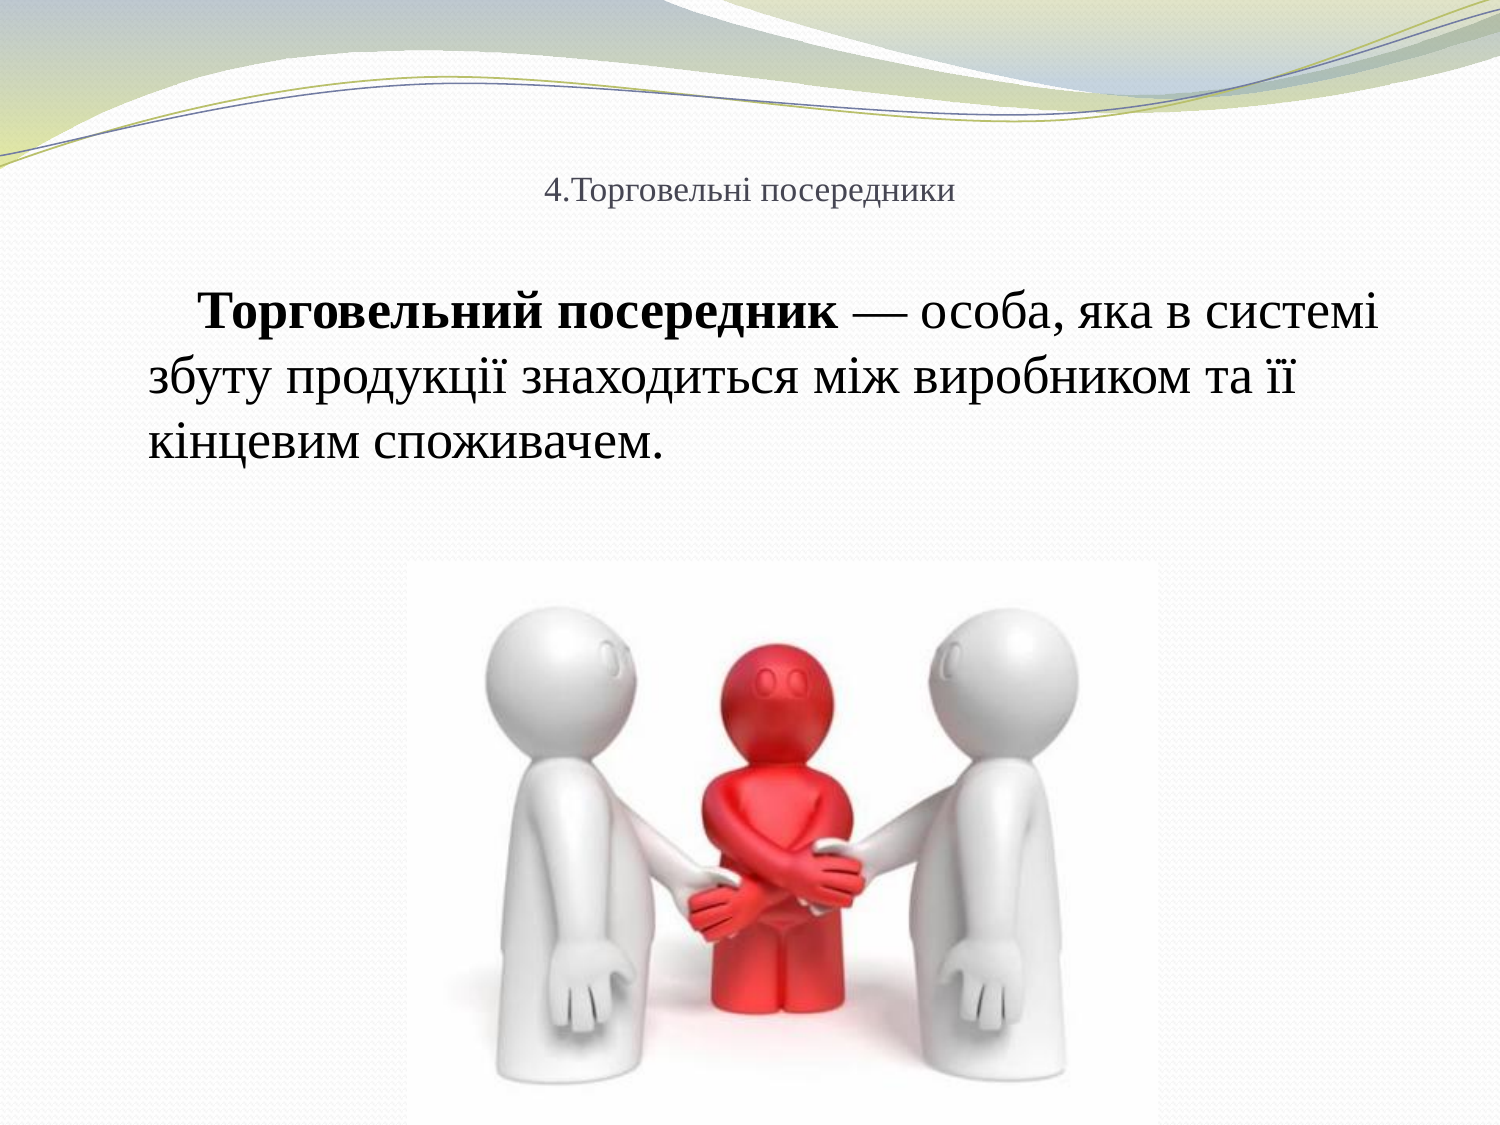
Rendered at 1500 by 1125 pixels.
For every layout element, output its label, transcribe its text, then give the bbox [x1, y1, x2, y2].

title 4.Торговельні посередники [75, 115, 1425, 209]
table_cell Проводиться [400, 563, 407, 1071]
list Торговельний посередник — особа, яка в системі збуту продукції знаходиться між виробником та її кінцевим споживачем. [88, 267, 1439, 1071]
picture [407, 562, 1158, 1125]
table_cell Проводиться [1158, 564, 1163, 1071]
